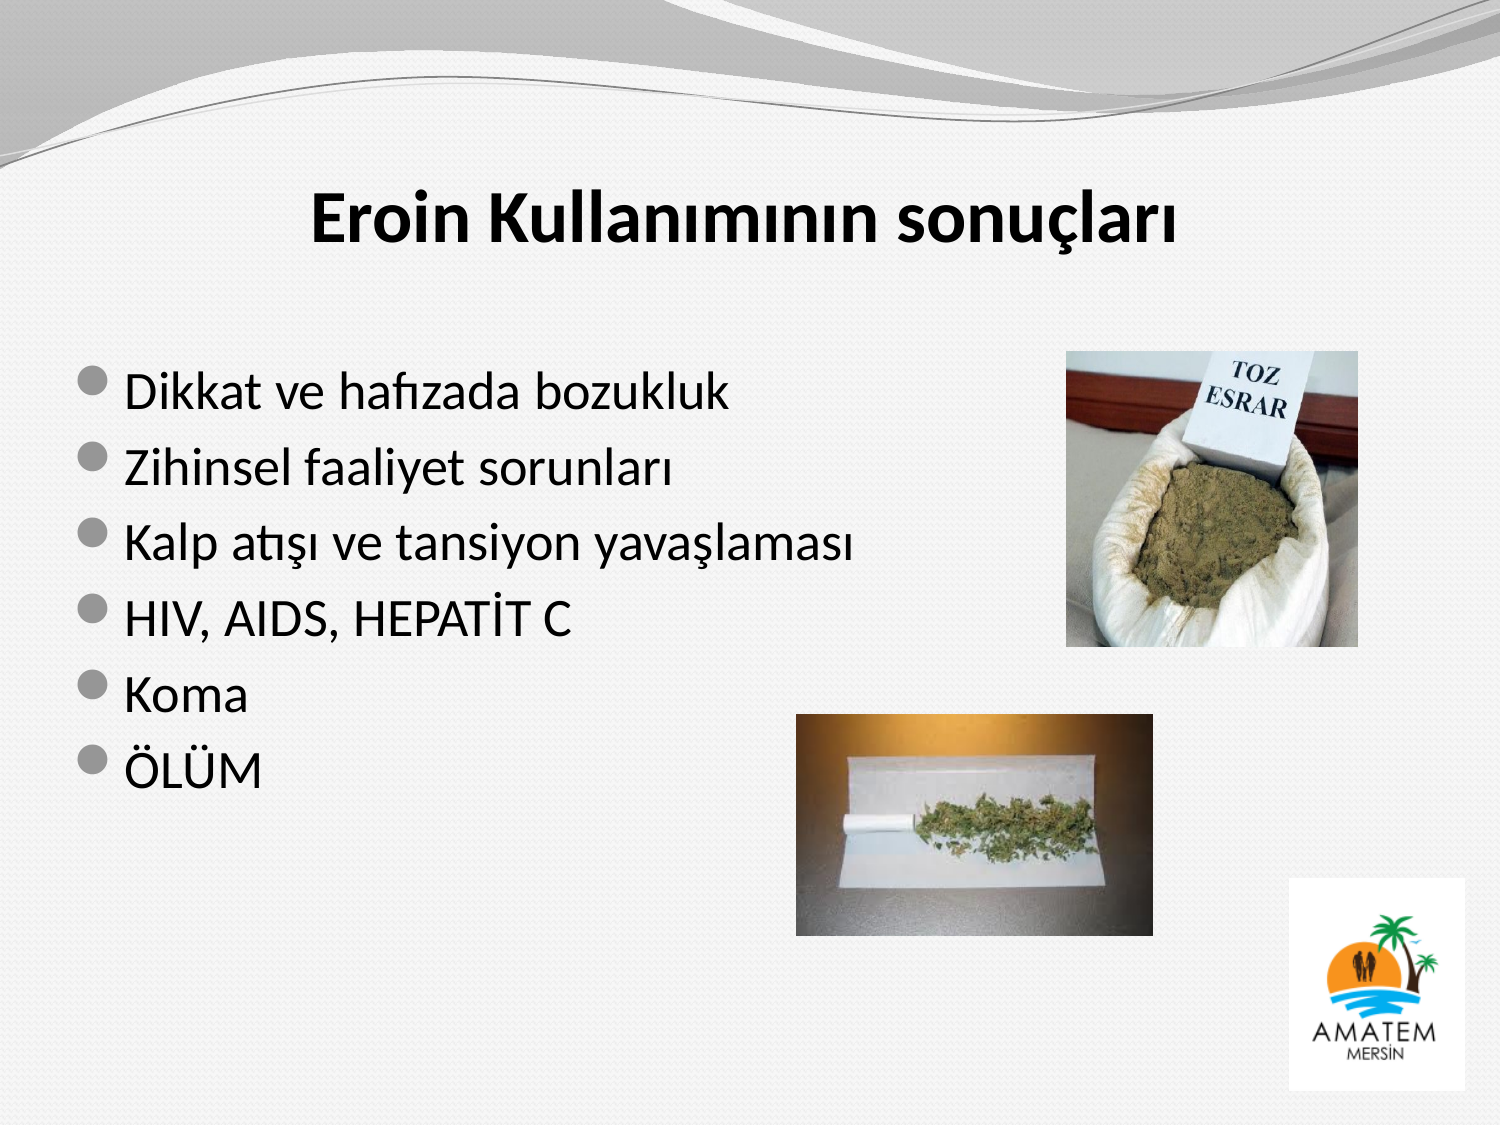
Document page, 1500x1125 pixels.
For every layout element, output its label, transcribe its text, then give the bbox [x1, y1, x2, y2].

picture [1066, 351, 1358, 647]
list Dikkat ve hafızada bozukluk Zihinsel faaliyet sorunları Kalp atışı ve tansiyon yavaşlaması HIV, AIDS, HEPATİT C Koma ÖLÜM [58, 347, 1079, 1090]
picture [796, 714, 1154, 937]
picture [1288, 878, 1466, 1091]
title Eroin Kullanımının sonuçları [70, 70, 1421, 258]
